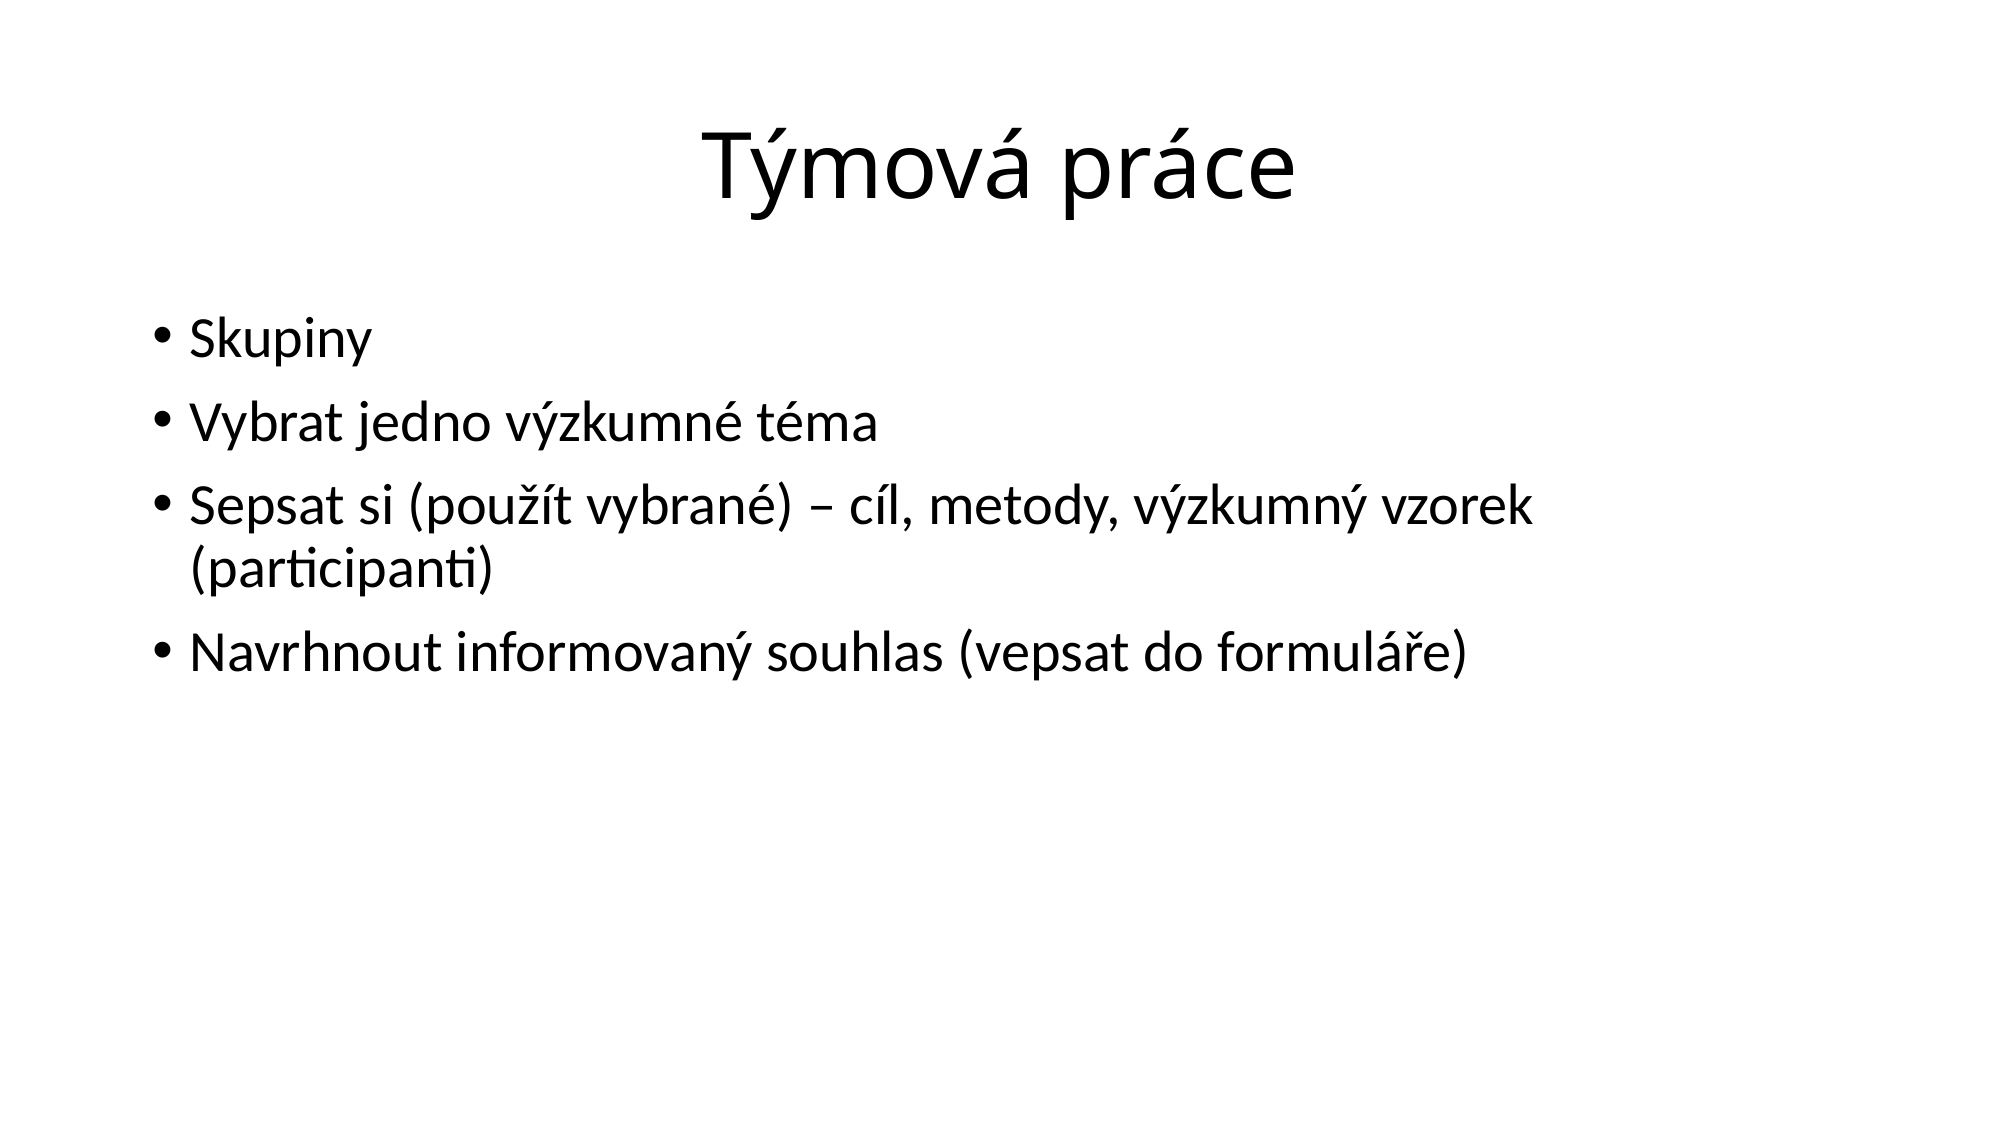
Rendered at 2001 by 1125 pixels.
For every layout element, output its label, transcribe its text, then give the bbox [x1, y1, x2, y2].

list Skupiny Vybrat jedno výzkumné téma Sepsat si (použít vybrané) – cíl, metody, výzkumný vzorek (participanti) Navrhnout informovaný souhlas (vepsat do formuláře) [137, 299, 1863, 1014]
title Týmová práce [137, 59, 1863, 278]
